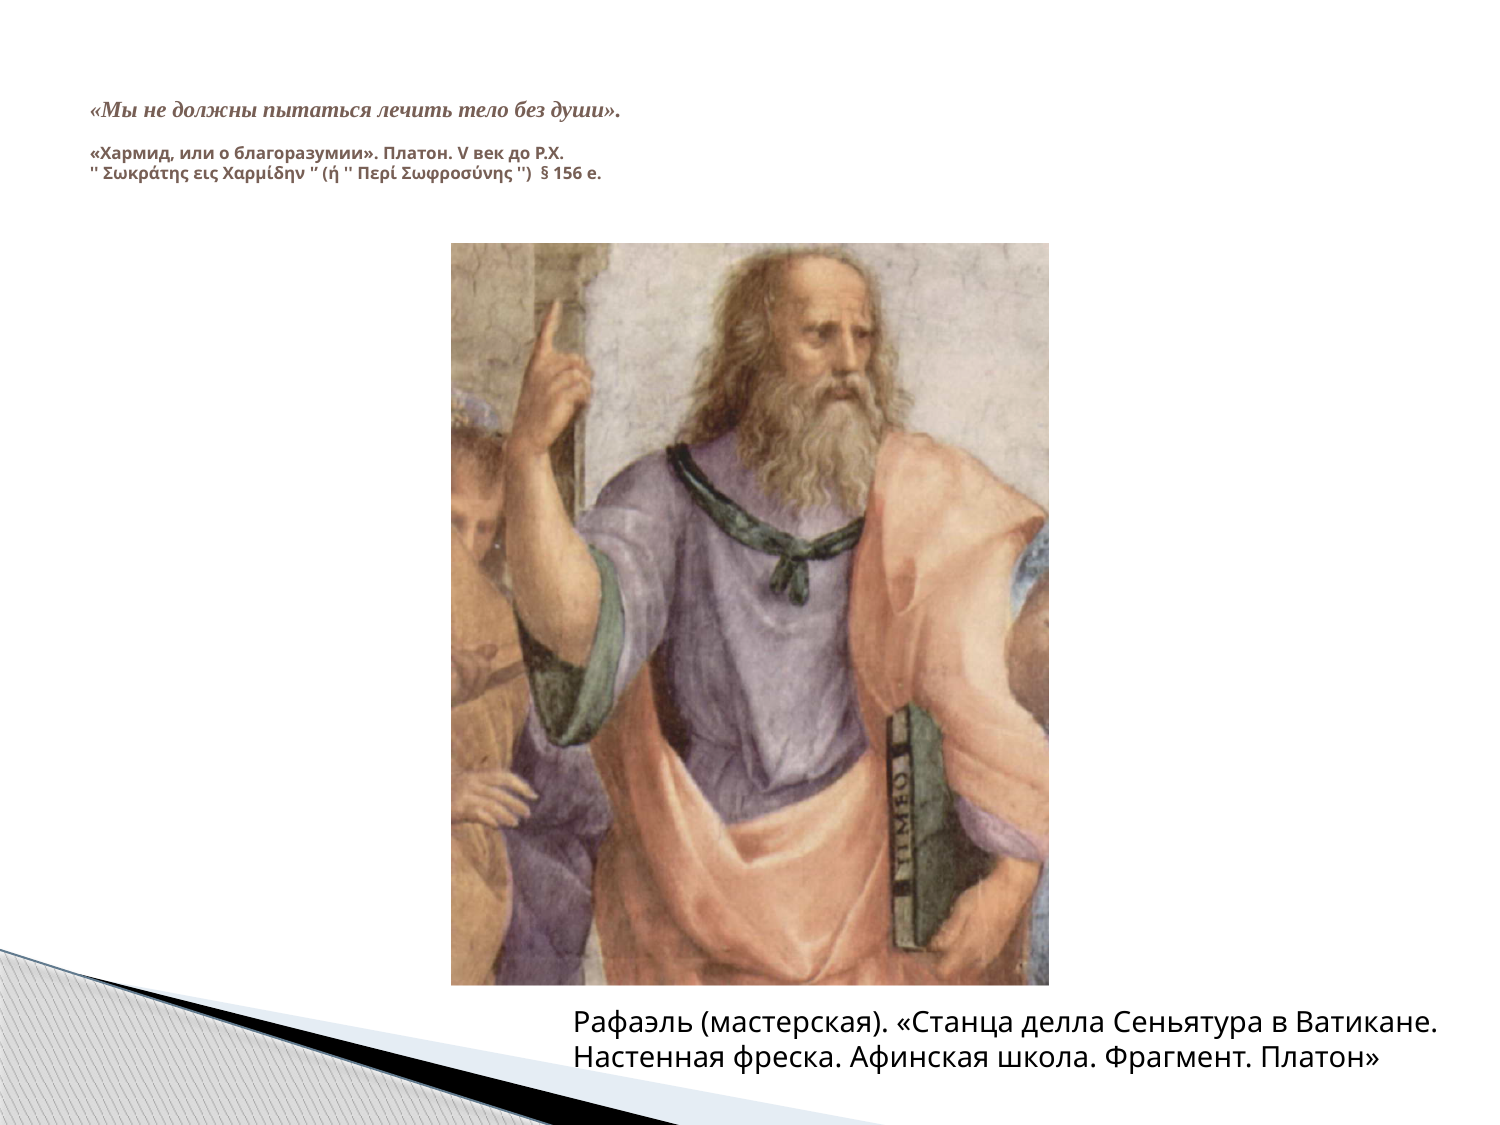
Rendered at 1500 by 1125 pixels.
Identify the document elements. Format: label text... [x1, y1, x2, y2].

title «Мы не должны пытаться лечить тело без души». «Хармид, или о благоразумии». Платон. V век до Р.Х. '' Σωκράτης εις Χαρμίδην '’ (ή '' Περί Σωφροσύνης '') § 156 e. [75, 45, 1425, 233]
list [451, 242, 1049, 986]
text_box Рафаэль (мастерская). «Станца делла Сеньятура в Ватикане. Настенная фреска. Афинская школа. Фрагмент. Платон» [558, 995, 1462, 1081]
